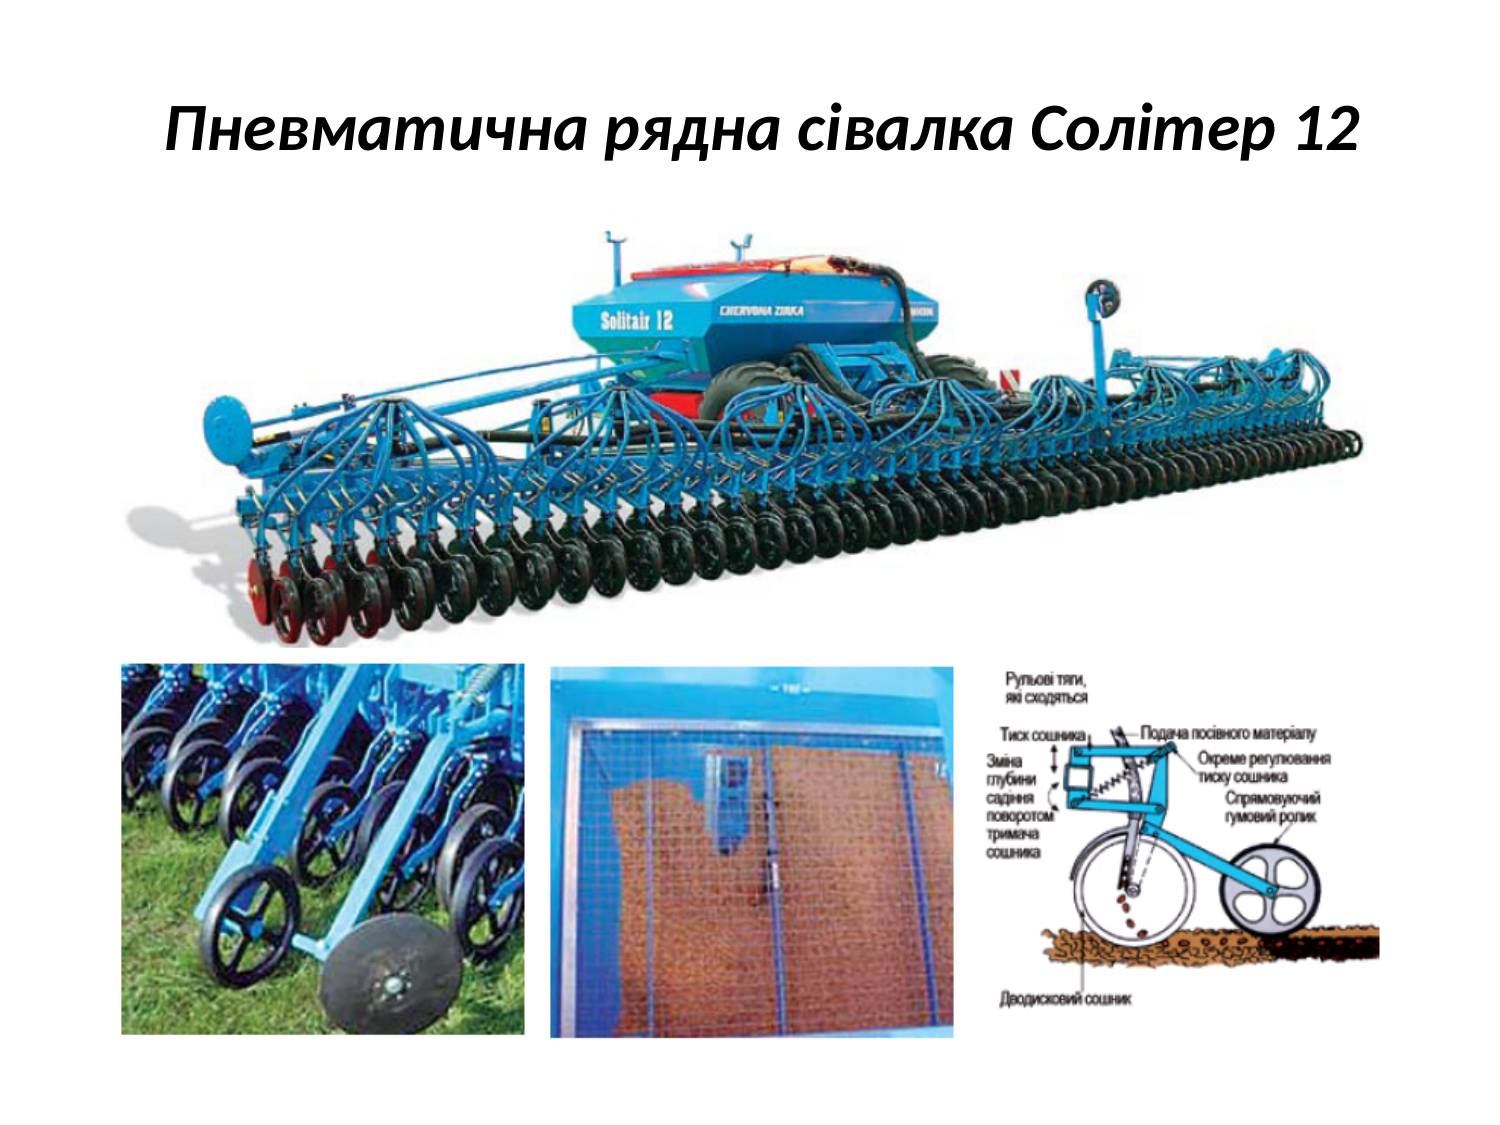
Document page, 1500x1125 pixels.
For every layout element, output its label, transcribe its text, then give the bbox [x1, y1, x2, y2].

picture [116, 210, 1395, 1044]
text_box Пневматична рядна сівалка Солітер 12 [49, 74, 1475, 213]
